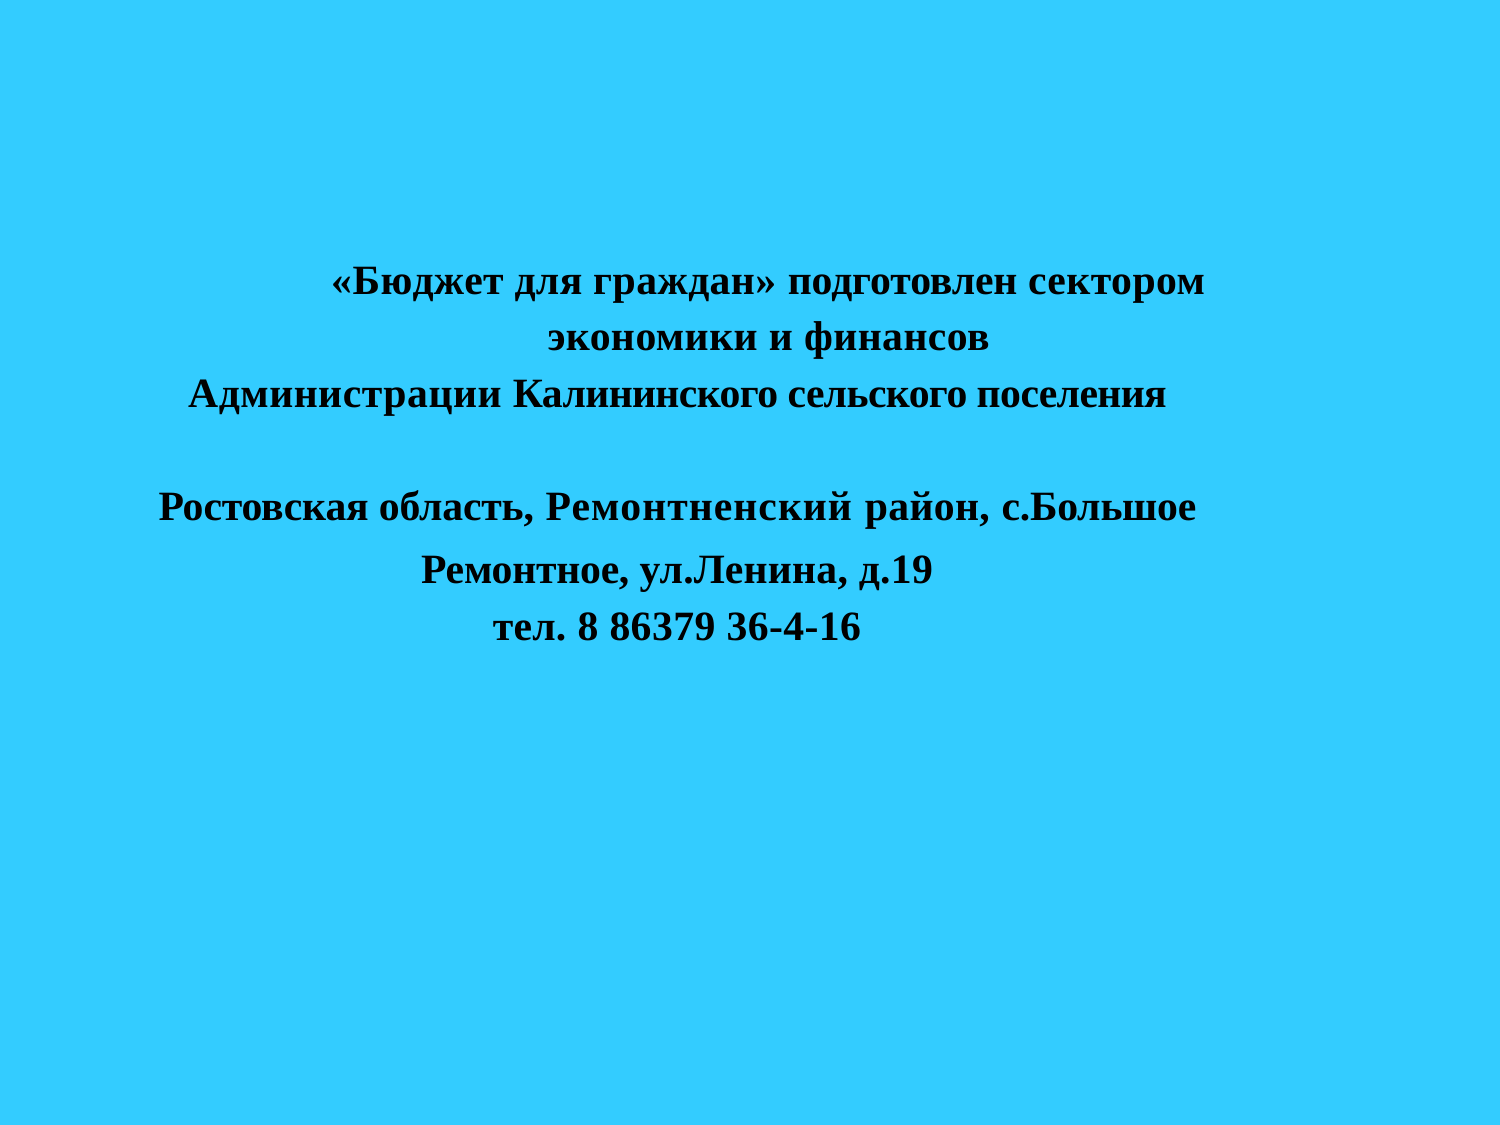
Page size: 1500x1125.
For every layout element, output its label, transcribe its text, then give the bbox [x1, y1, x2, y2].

text_box «Бюджет для граждан» подготовлен сектором экономики и финансов Администрации Калининского сельского поселения Ростовская область, Ремонтненский район, с.Большое Ремонтное, ул.Ленина, д.19 тел. 8 86379 36-4-16 [112, 239, 1424, 657]
